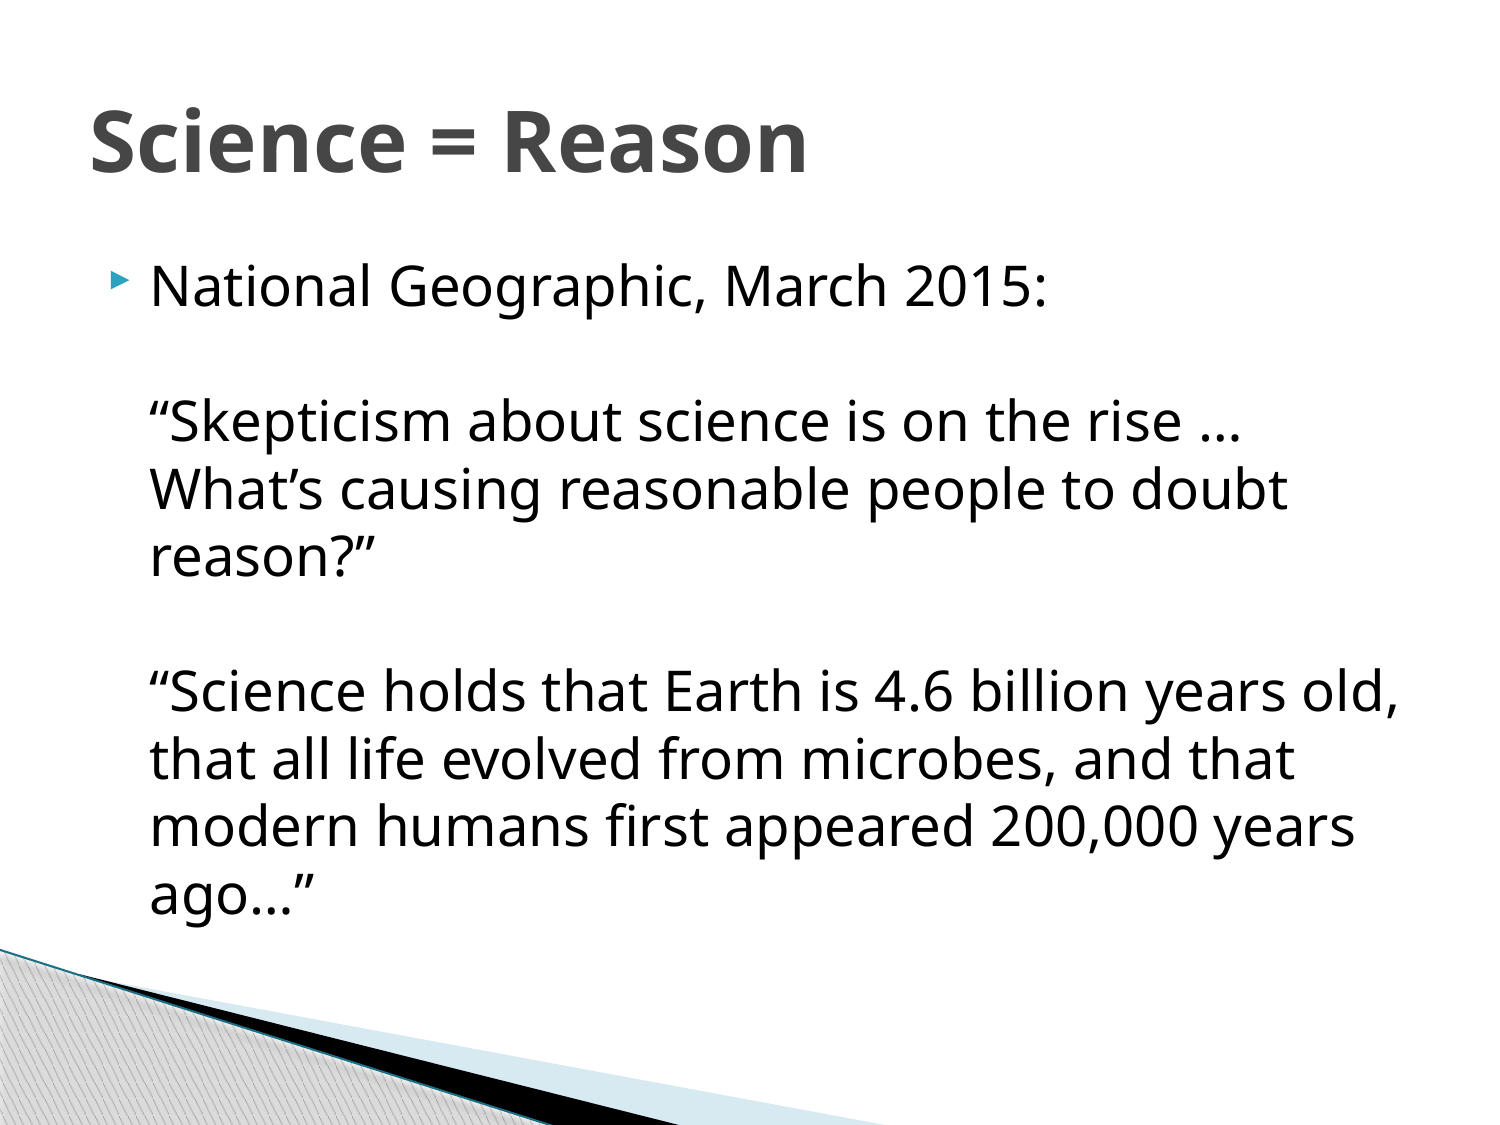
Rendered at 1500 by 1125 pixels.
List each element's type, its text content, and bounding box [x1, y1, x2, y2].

list National Geographic, March 2015: “Skepticism about science is on the rise … What’s causing reasonable people to doubt reason?” “Science holds that Earth is 4.6 billion years old, that all life evolved from microbes, and that modern humans first appeared 200,000 years ago…” [75, 243, 1425, 986]
title Science = Reason [75, 45, 1425, 233]
